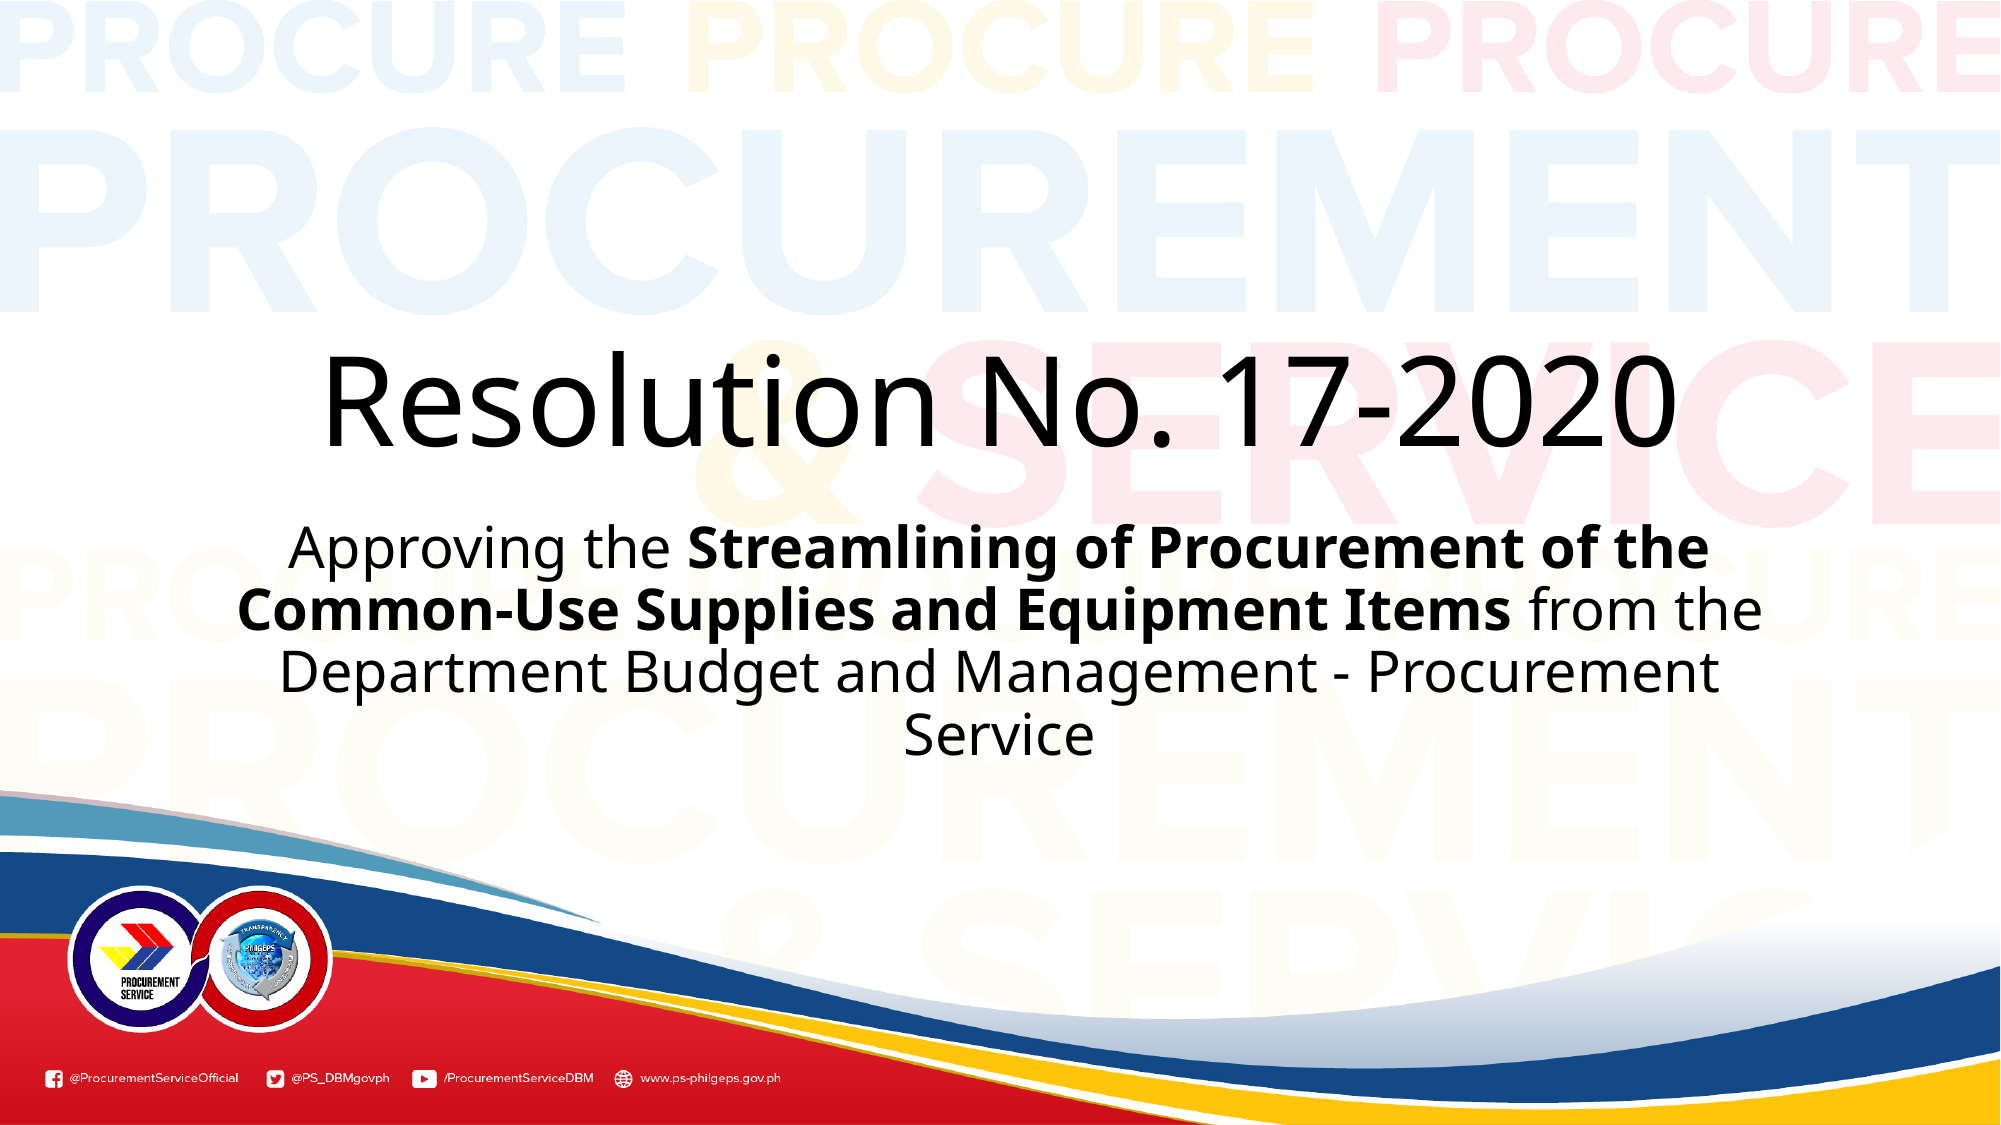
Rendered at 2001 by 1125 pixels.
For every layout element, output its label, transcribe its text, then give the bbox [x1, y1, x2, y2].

subtitle Approving the Streamlining of Procurement of the Common-Use Supplies and Equipment Items from the Department Budget and Management - Procurement Service [188, 511, 1811, 777]
title Resolution No. 17-2020 [249, 89, 1750, 481]
picture [0, 0, 2001, 1125]
